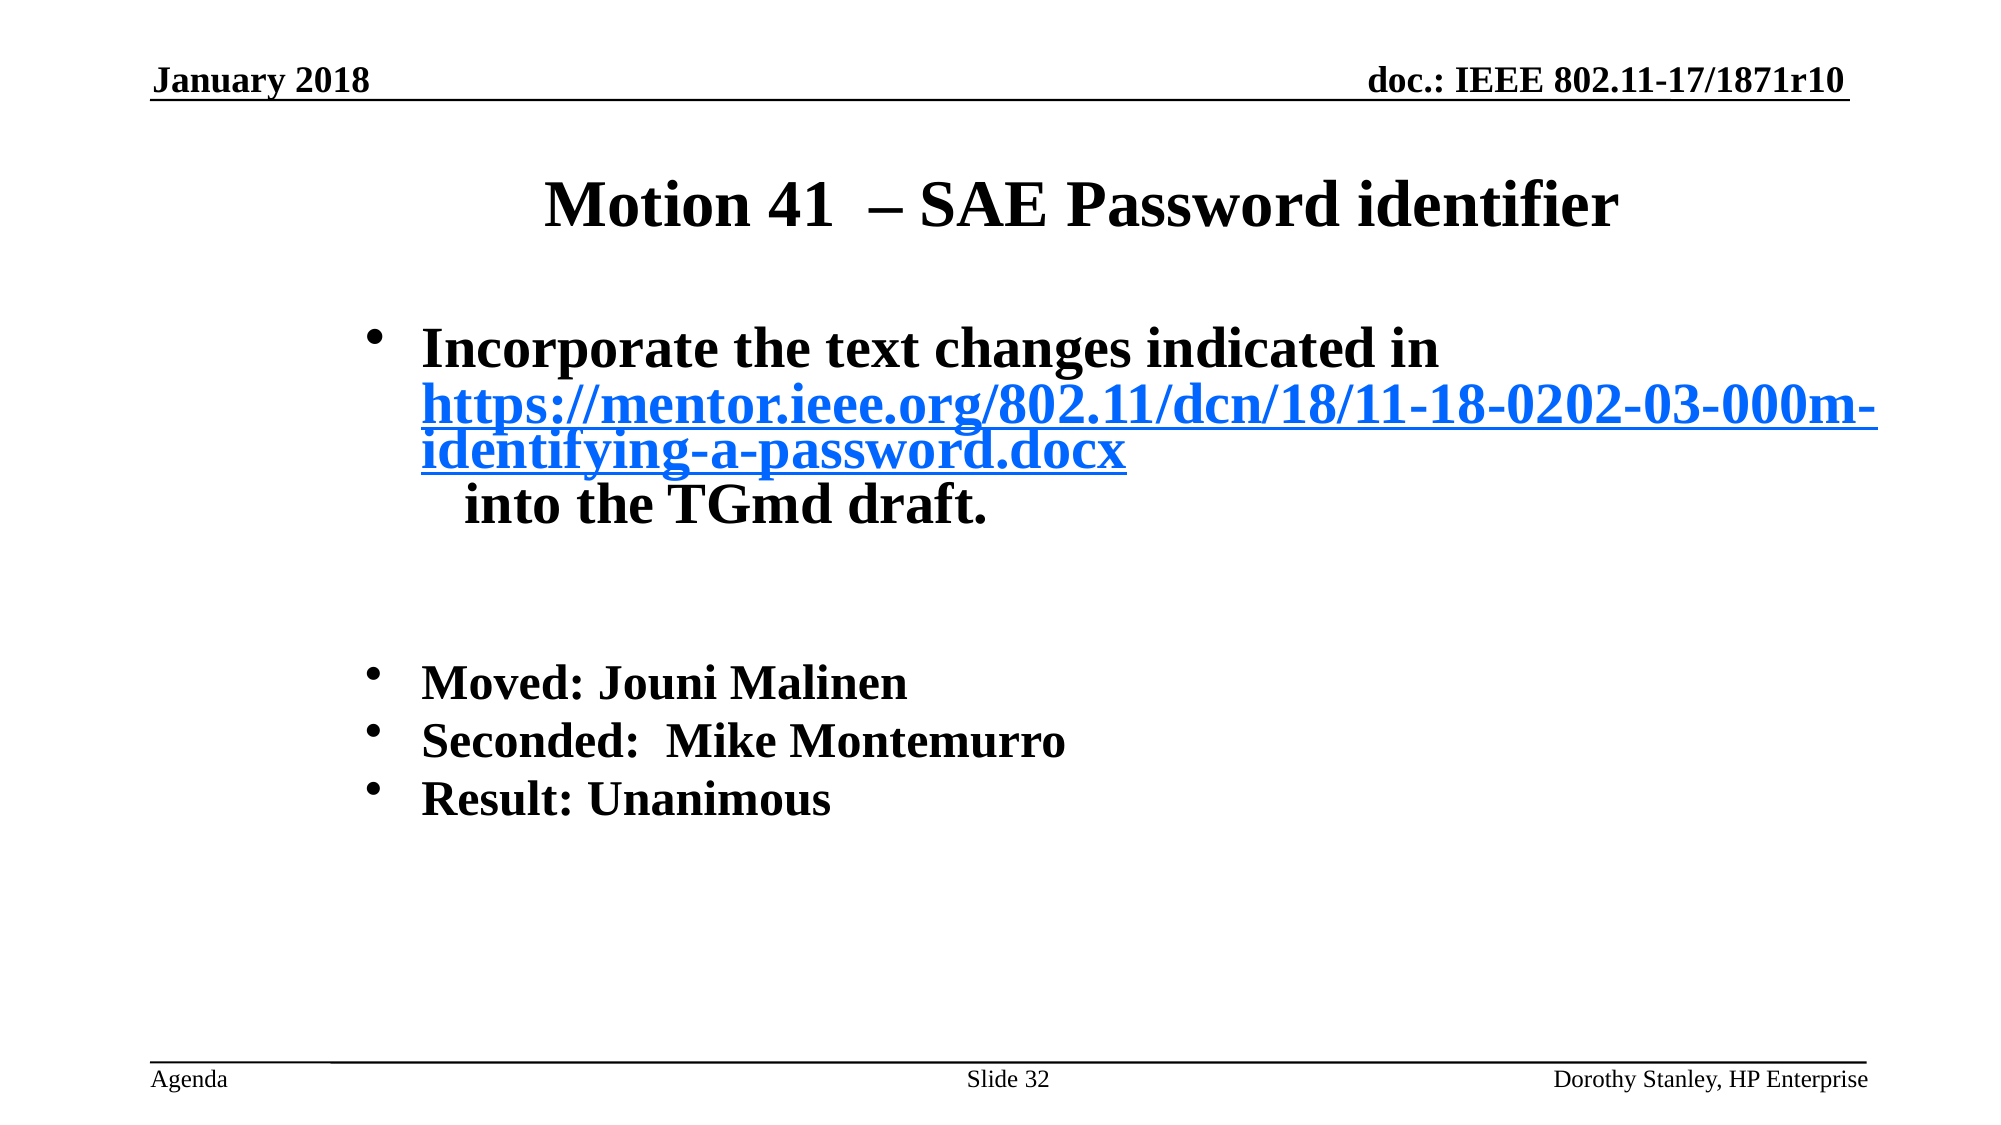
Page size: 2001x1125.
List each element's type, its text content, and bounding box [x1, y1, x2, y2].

slide_number Slide 32 [964, 1088, 1053, 1093]
text_box Motion 41 – SAE Password identifier [275, 112, 1891, 288]
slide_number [152, 54, 567, 100]
text_box Incorporate the text changes indicated in https://mentor.ieee.org/802.11/dcn/18/11-18-0202-03-000m-identifying-a-password.docx into the TGmd draft. Moved: Jouni Malinen Seconded: Mike Montemurro Result: Unanimous [350, 314, 1903, 1088]
footer Dorothy Stanley, HP Enterprise [1549, 1088, 1869, 1093]
